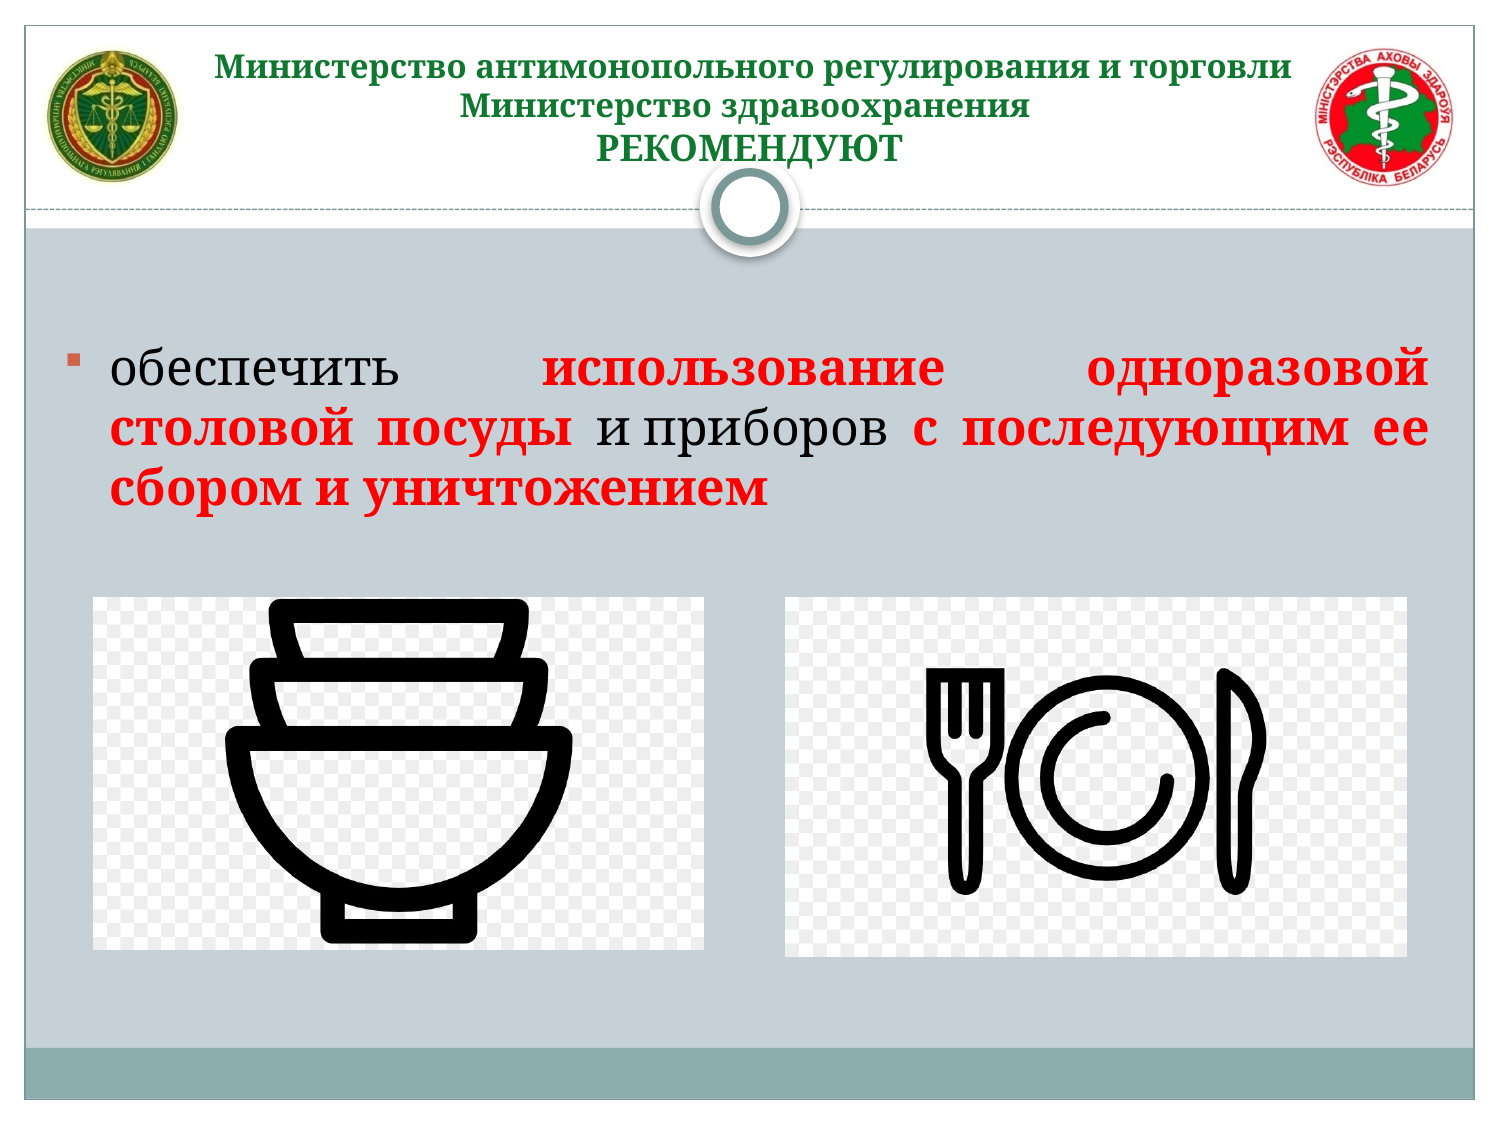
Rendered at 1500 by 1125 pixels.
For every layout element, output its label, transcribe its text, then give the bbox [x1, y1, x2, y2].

picture [93, 597, 704, 950]
title Министерство антимонопольного регулирования и торговли Министерство здравоохранения РЕКОМЕНДУЮТ [49, 37, 1450, 176]
picture [784, 597, 1407, 957]
list обеспечить использование одноразовой столовой посуды и приборов с последующим ее сбором и уничтожением [49, 328, 1445, 1032]
picture [1312, 46, 1454, 188]
picture [34, 46, 189, 188]
